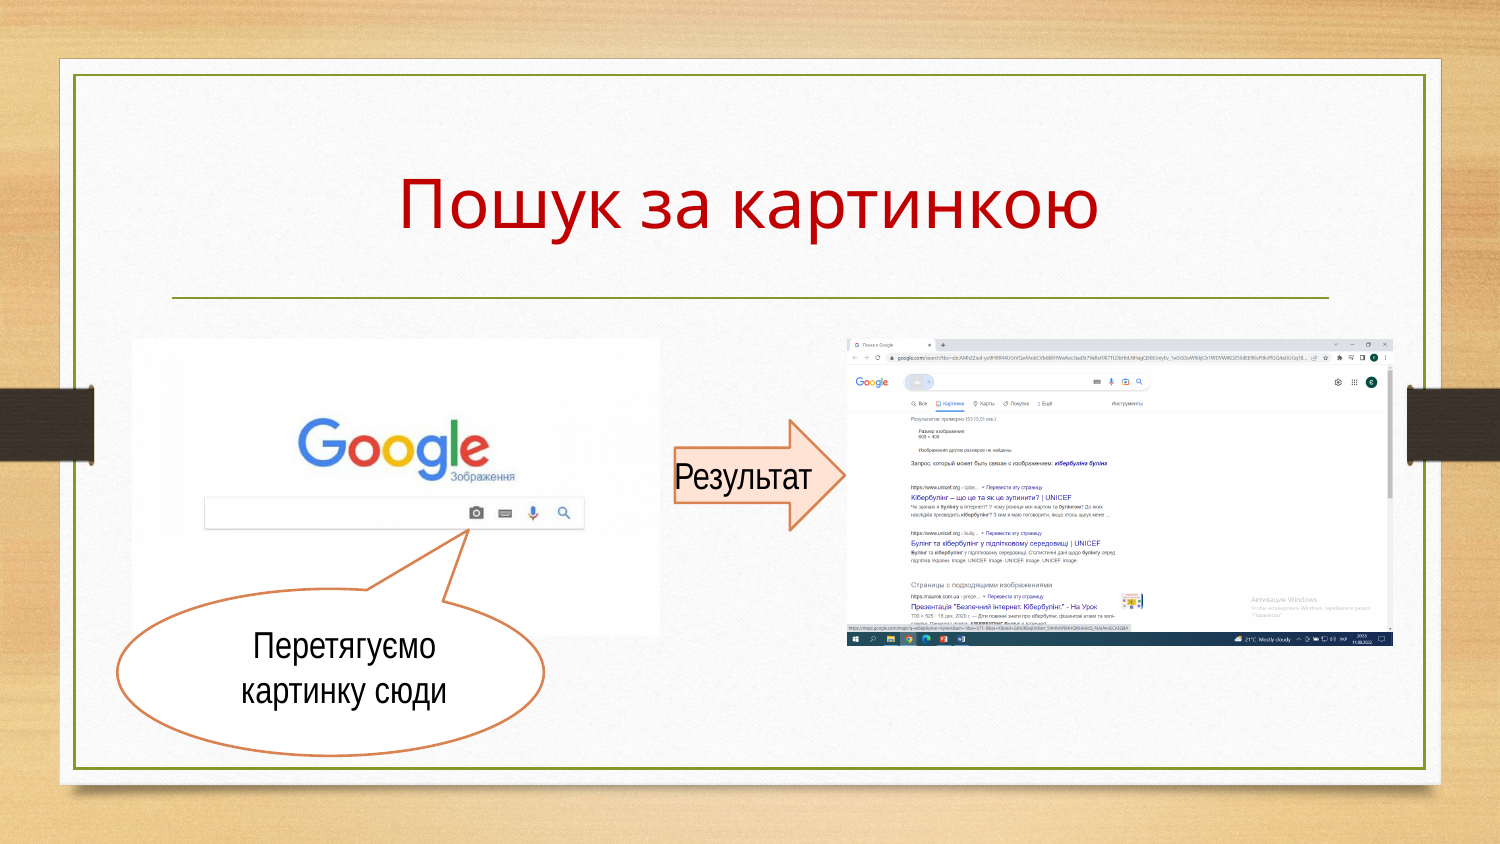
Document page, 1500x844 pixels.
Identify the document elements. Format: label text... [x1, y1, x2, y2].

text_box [116, 588, 545, 756]
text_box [659, 419, 872, 531]
picture [0, 0, 1500, 844]
title Пошук за картинкою [159, 120, 1341, 282]
